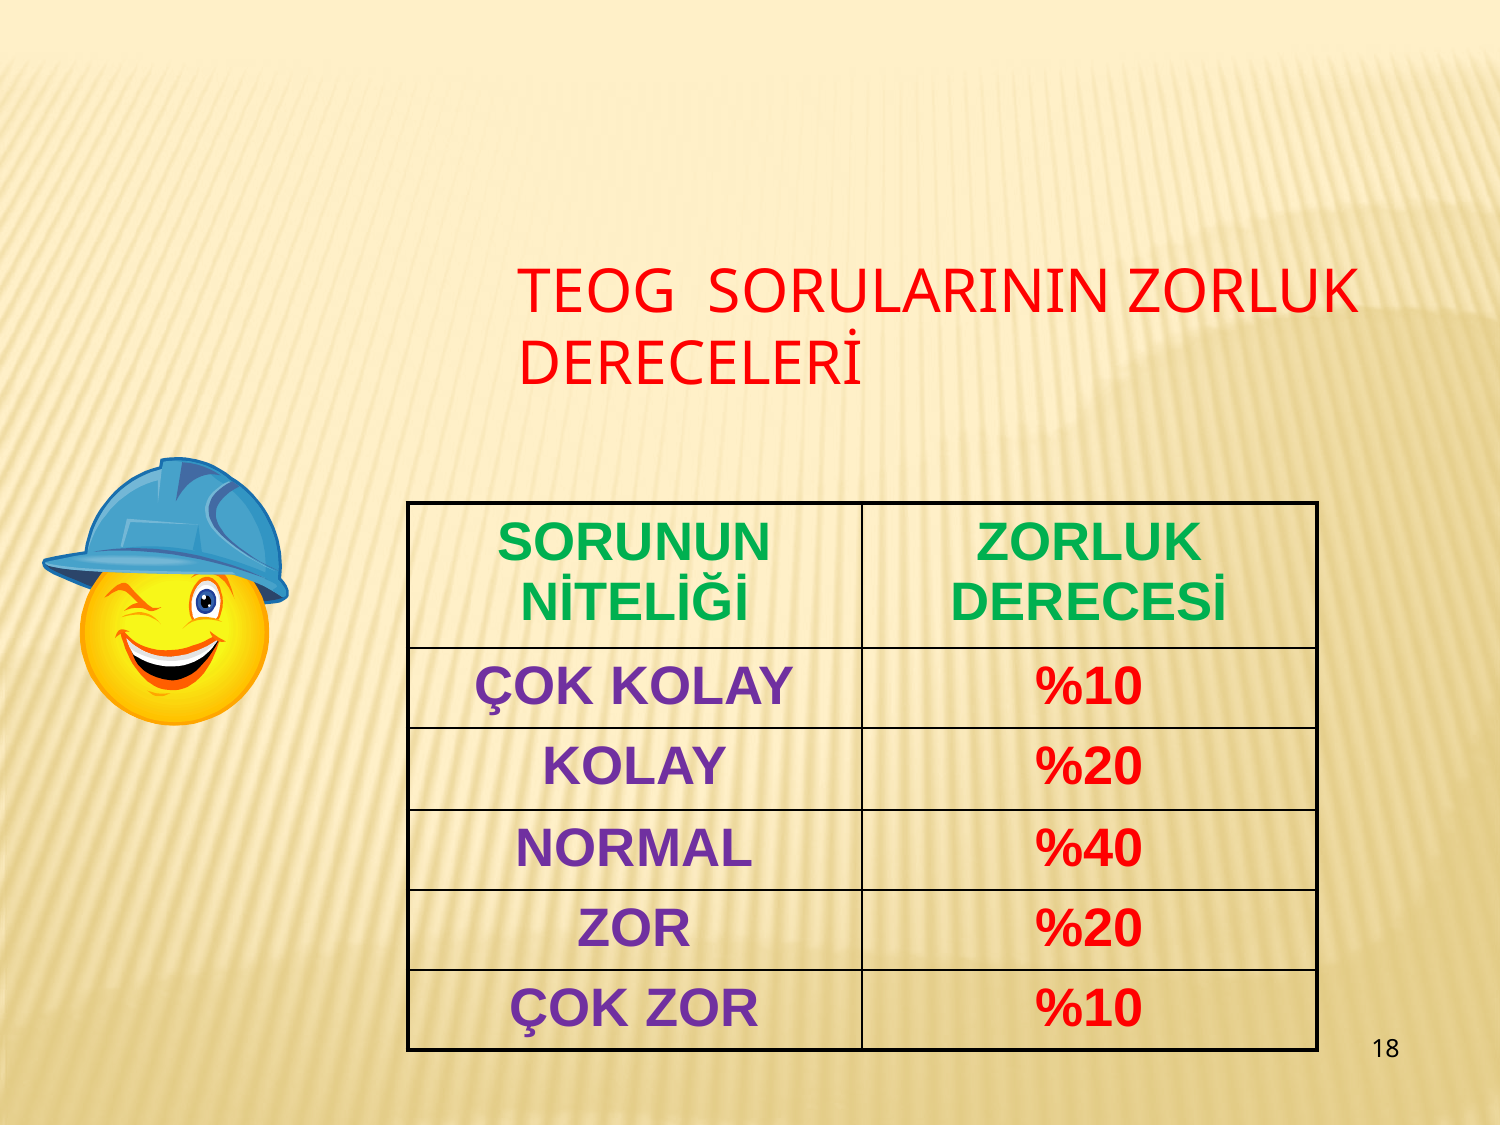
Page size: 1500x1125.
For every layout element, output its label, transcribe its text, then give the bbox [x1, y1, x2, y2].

table_header ZORLUK DERECESİ [863, 505, 1315, 647]
table_cell NORMAL [410, 811, 861, 889]
table_cell %20 [863, 891, 1315, 969]
picture [40, 455, 290, 727]
table_header SORUNUN NİTELİĞİ [410, 505, 861, 647]
table_cell ZOR [410, 891, 861, 969]
table_cell %20 [863, 729, 1315, 809]
table_cell ÇOK ZOR [410, 971, 861, 1048]
table_cell %40 [863, 811, 1315, 889]
table_cell KOLAY [410, 729, 861, 809]
table_cell %10 [863, 971, 1315, 1048]
slide_number 18 [1102, 1025, 1415, 1100]
title TEOG SORULARININ ZORLUK DERECELERİ [502, 243, 1500, 405]
table_cell ÇOK KOLAY [410, 649, 861, 727]
table_cell %10 [863, 649, 1315, 727]
